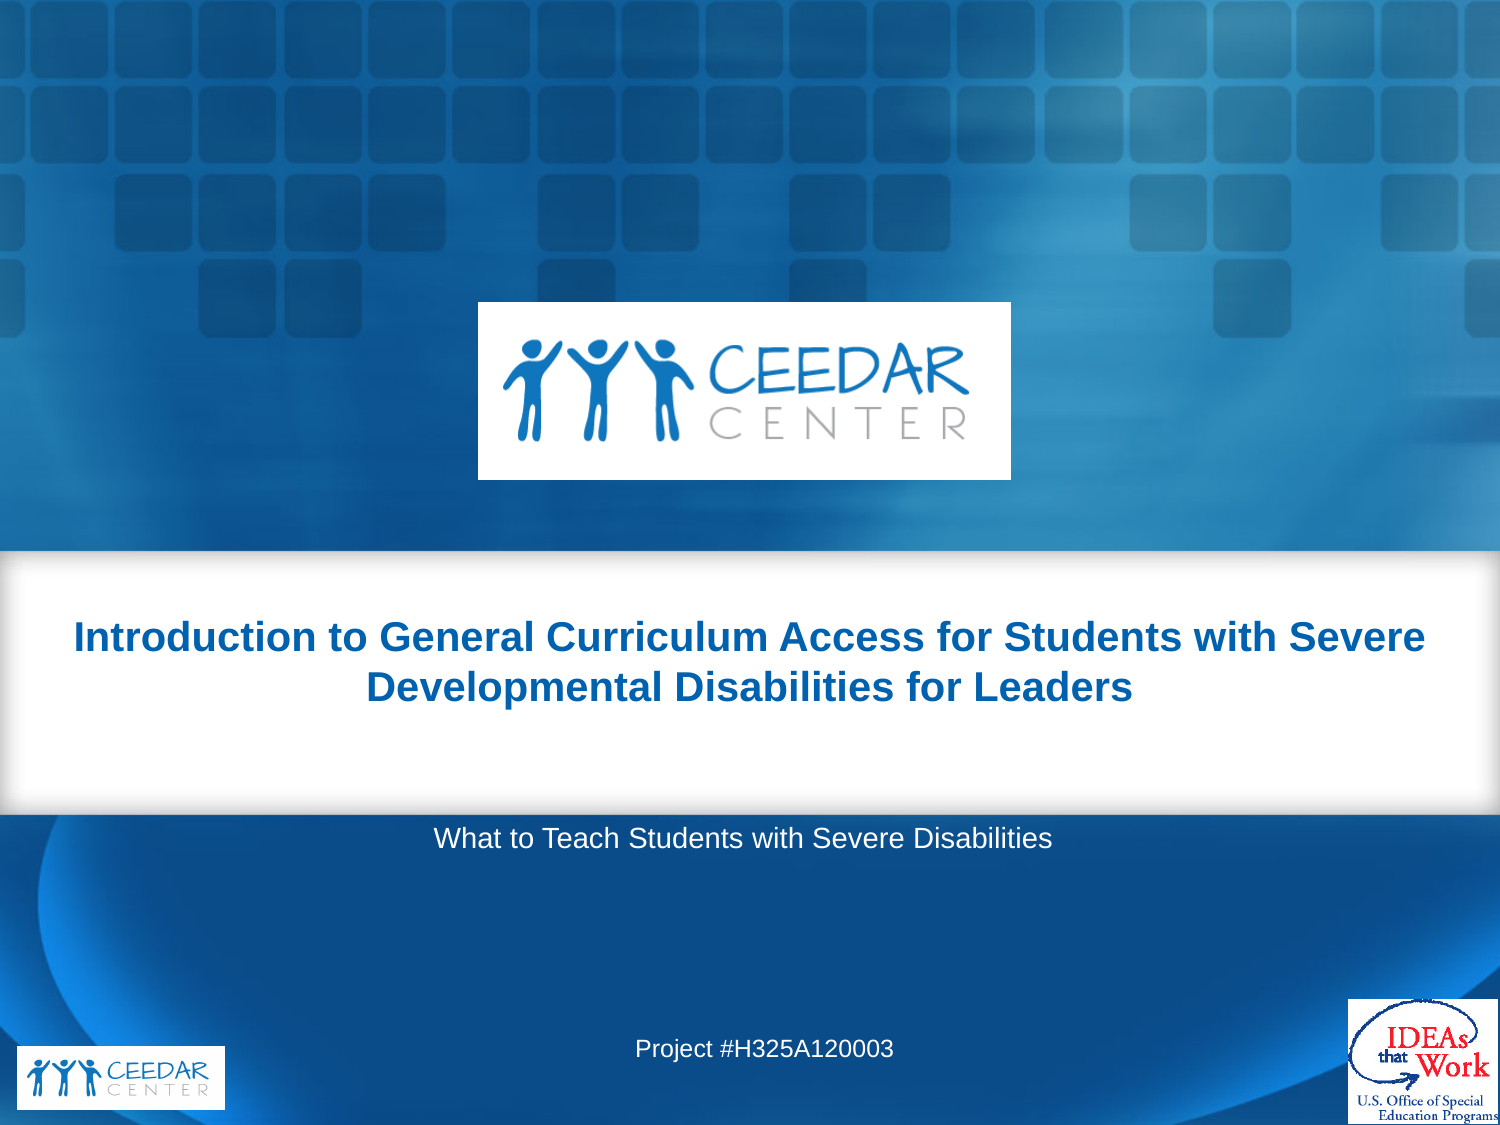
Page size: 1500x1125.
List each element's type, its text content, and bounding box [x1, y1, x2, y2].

text_box Introduction to General Curriculum Access for Students with Severe Developmental Disabilities for Leaders [50, 549, 1450, 810]
picture [0, 0, 1500, 1125]
footer What to Teach Students with Severe Disabilities [125, 812, 1363, 891]
text_box Project #H325A120003 [487, 1025, 1043, 1070]
